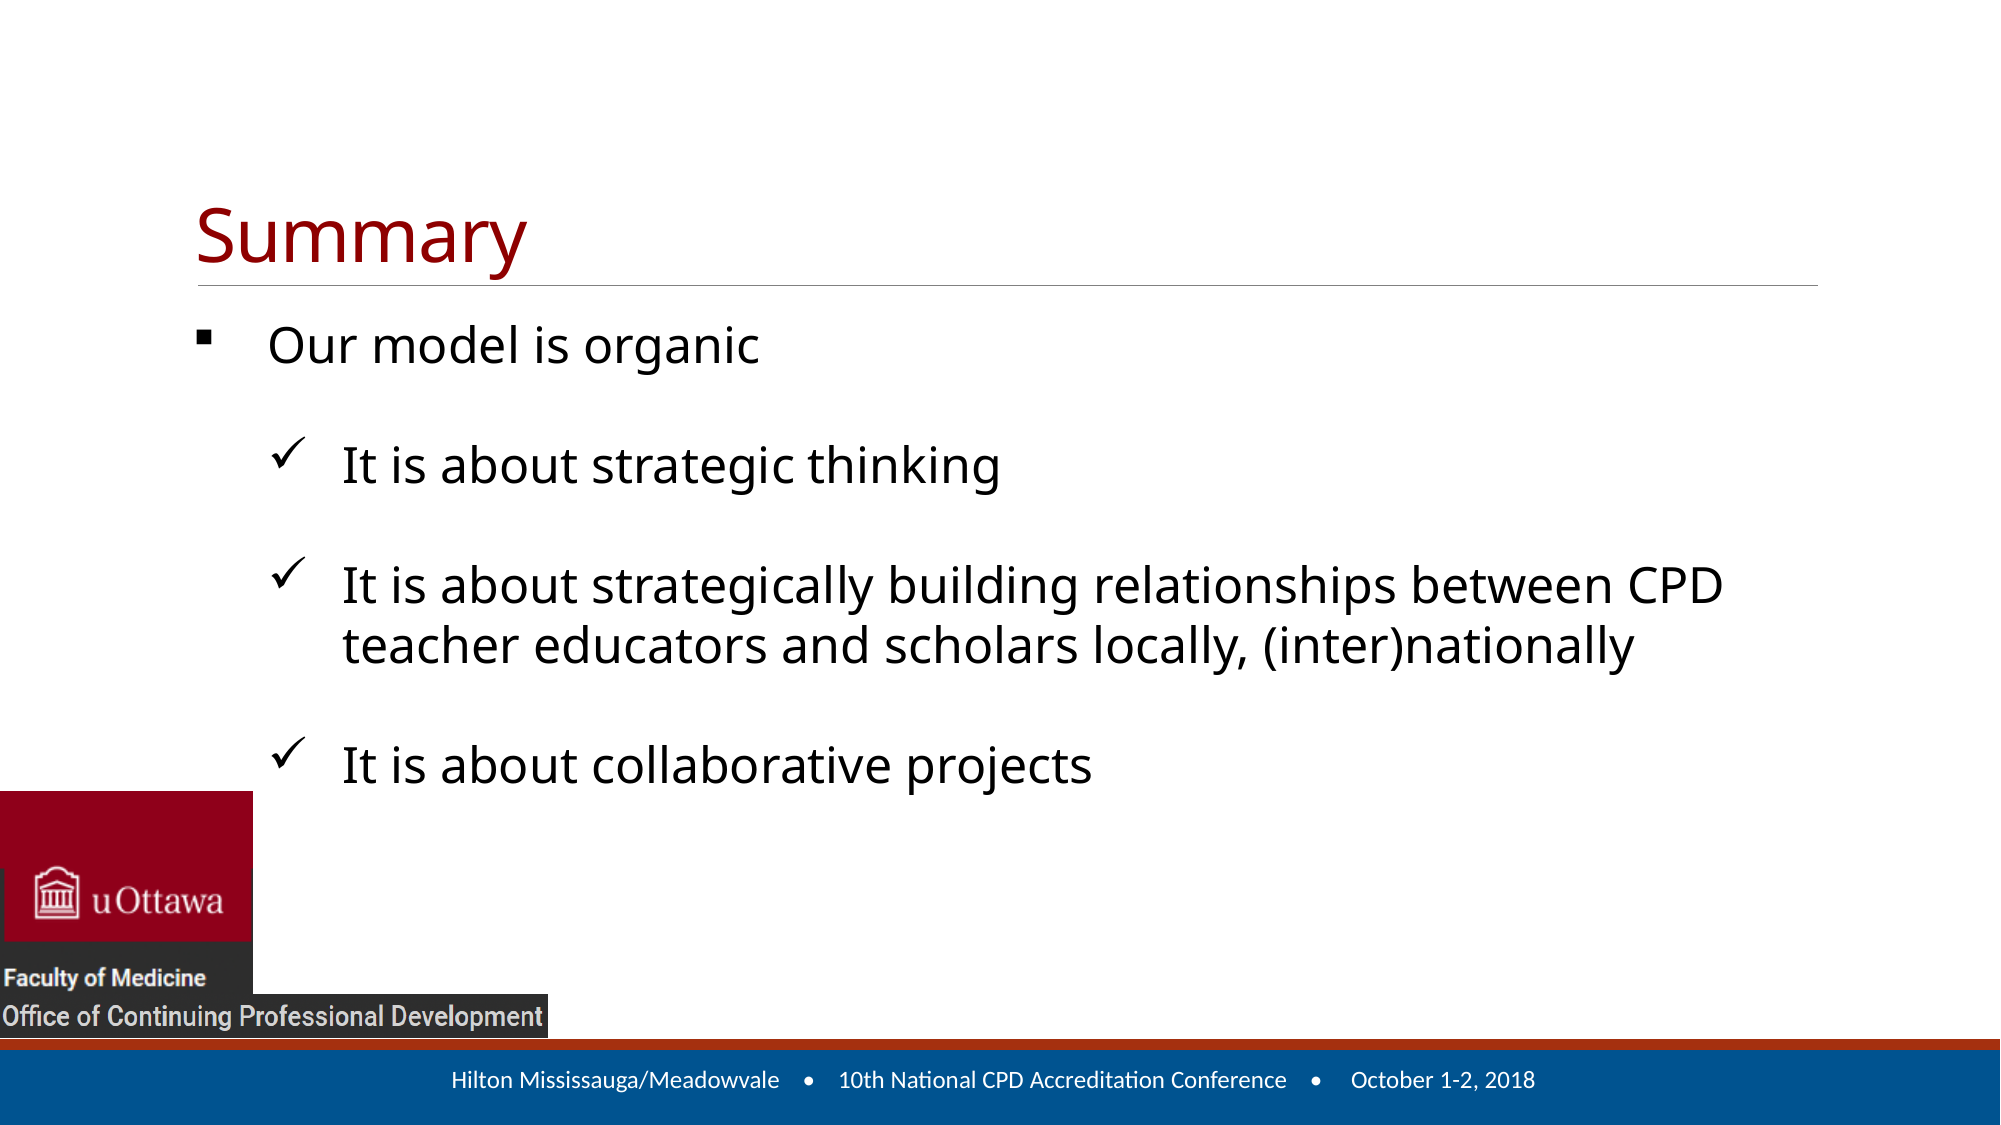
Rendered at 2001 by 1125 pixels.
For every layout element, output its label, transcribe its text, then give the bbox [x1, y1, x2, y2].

text_box Our model is organic It is about strategic thinking It is about strategically building relationships between CPD teacher educators and scholars locally, (inter)nationally It is about collaborative projects [177, 306, 1902, 802]
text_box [0, 790, 549, 1038]
title Summary [180, 47, 1830, 285]
footer Hilton Mississauga/Meadowvale • 10th National CPD Accreditation Conference • October 1-2, 2018 [436, 1050, 1584, 1106]
